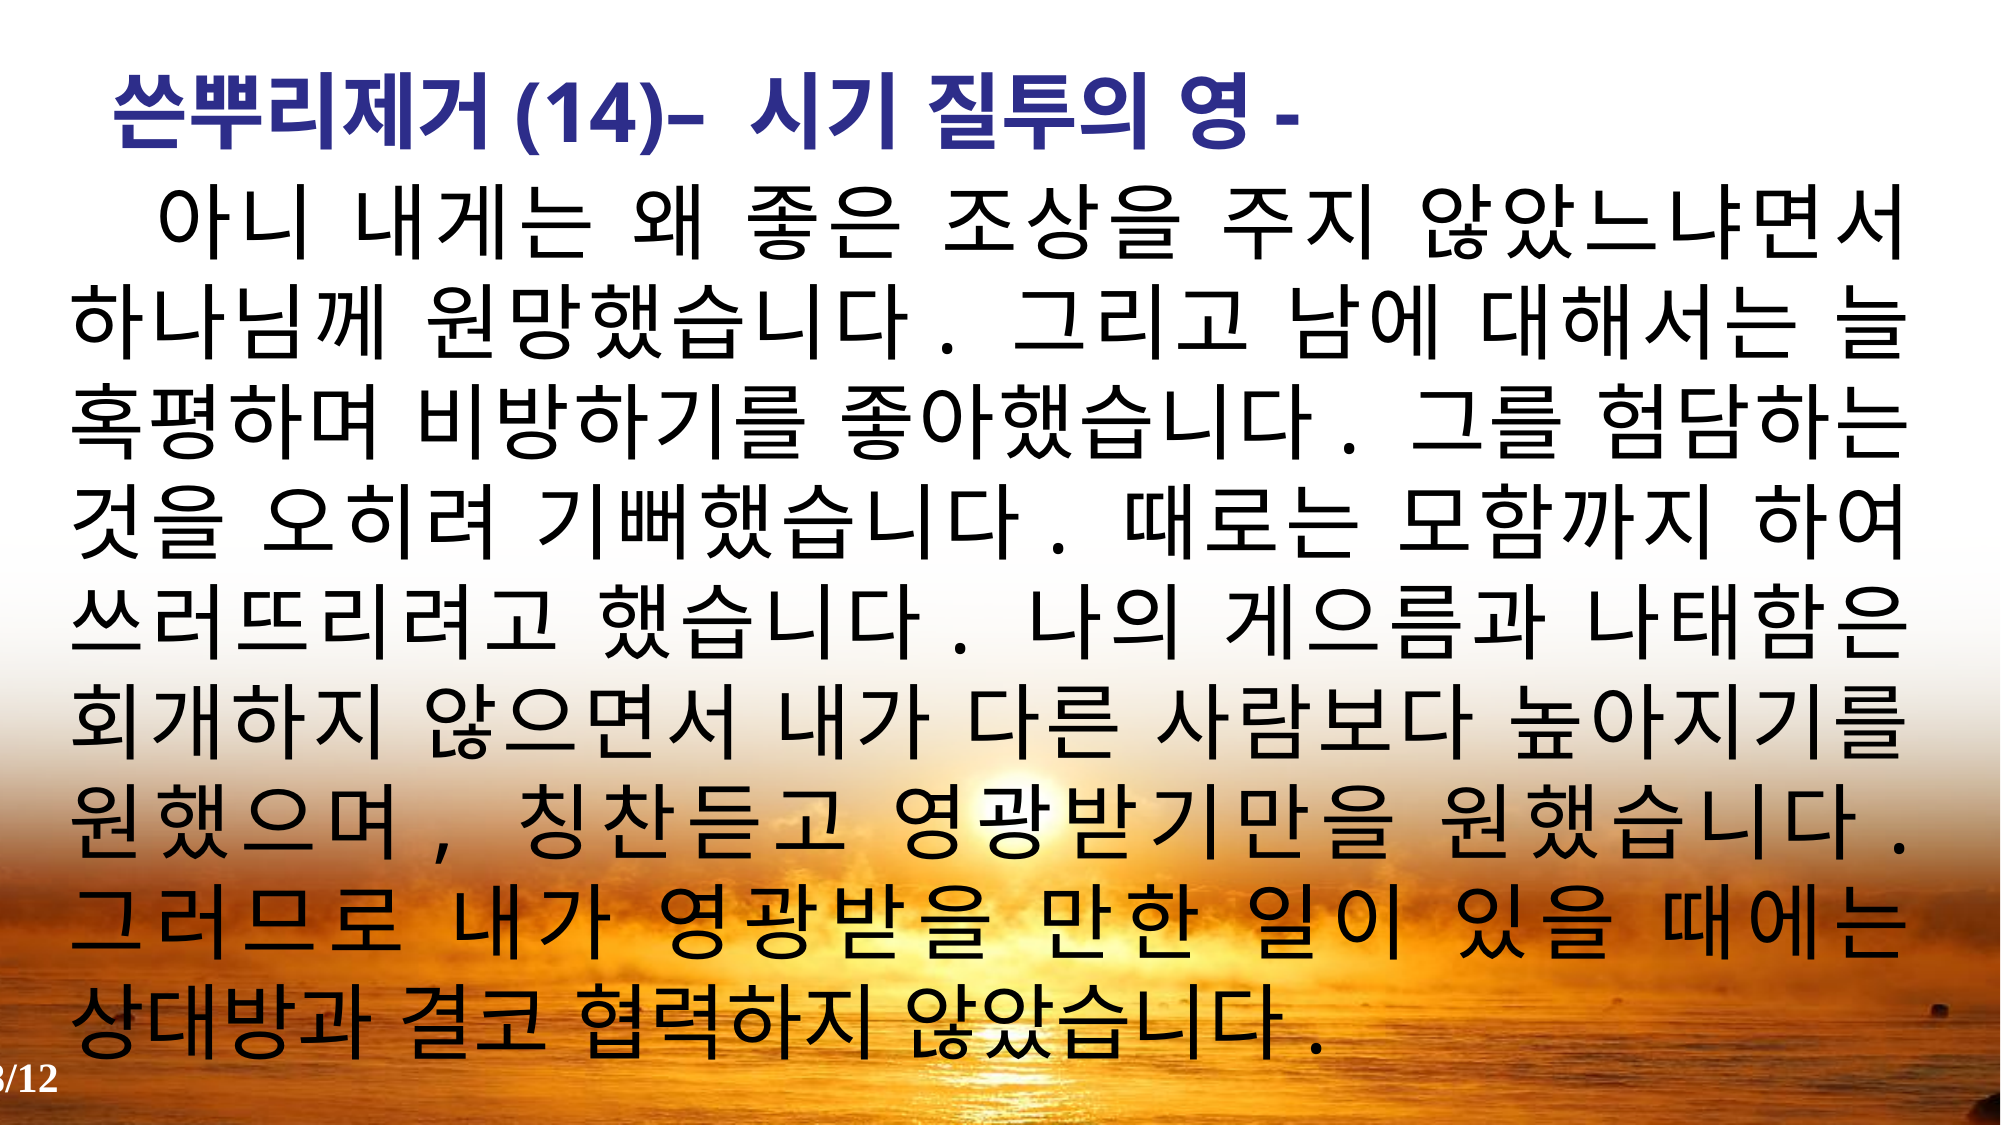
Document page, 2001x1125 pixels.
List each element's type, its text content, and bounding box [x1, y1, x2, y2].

picture [0, 0, 2001, 1125]
text_box 쓴뿌리제거(14)– 시기 질투의 영- 아니 내게는 왜 좋은 조상을 주지 않았느냐면서 하나님께 원망했습니다. 그리고 남에 대해서는 늘 혹평하며 비방하기를 좋아했습니다. 그를 험담하는 것을 오히려 기뻐했습니다. 때로는 모함까지 하여 쓰러뜨리려고 했습니다. 나의 게으름과 나태함은 회개하지 않으면서 내가 다른 사람보다 높아지기를 원했으며, 칭찬듣고 영광받기만을 원했습니다. 그러므로 내가 영광받을 만한 일이 있을 때에는 상대방과 결코 협력하지 않았습니다. [53, 52, 1926, 1078]
